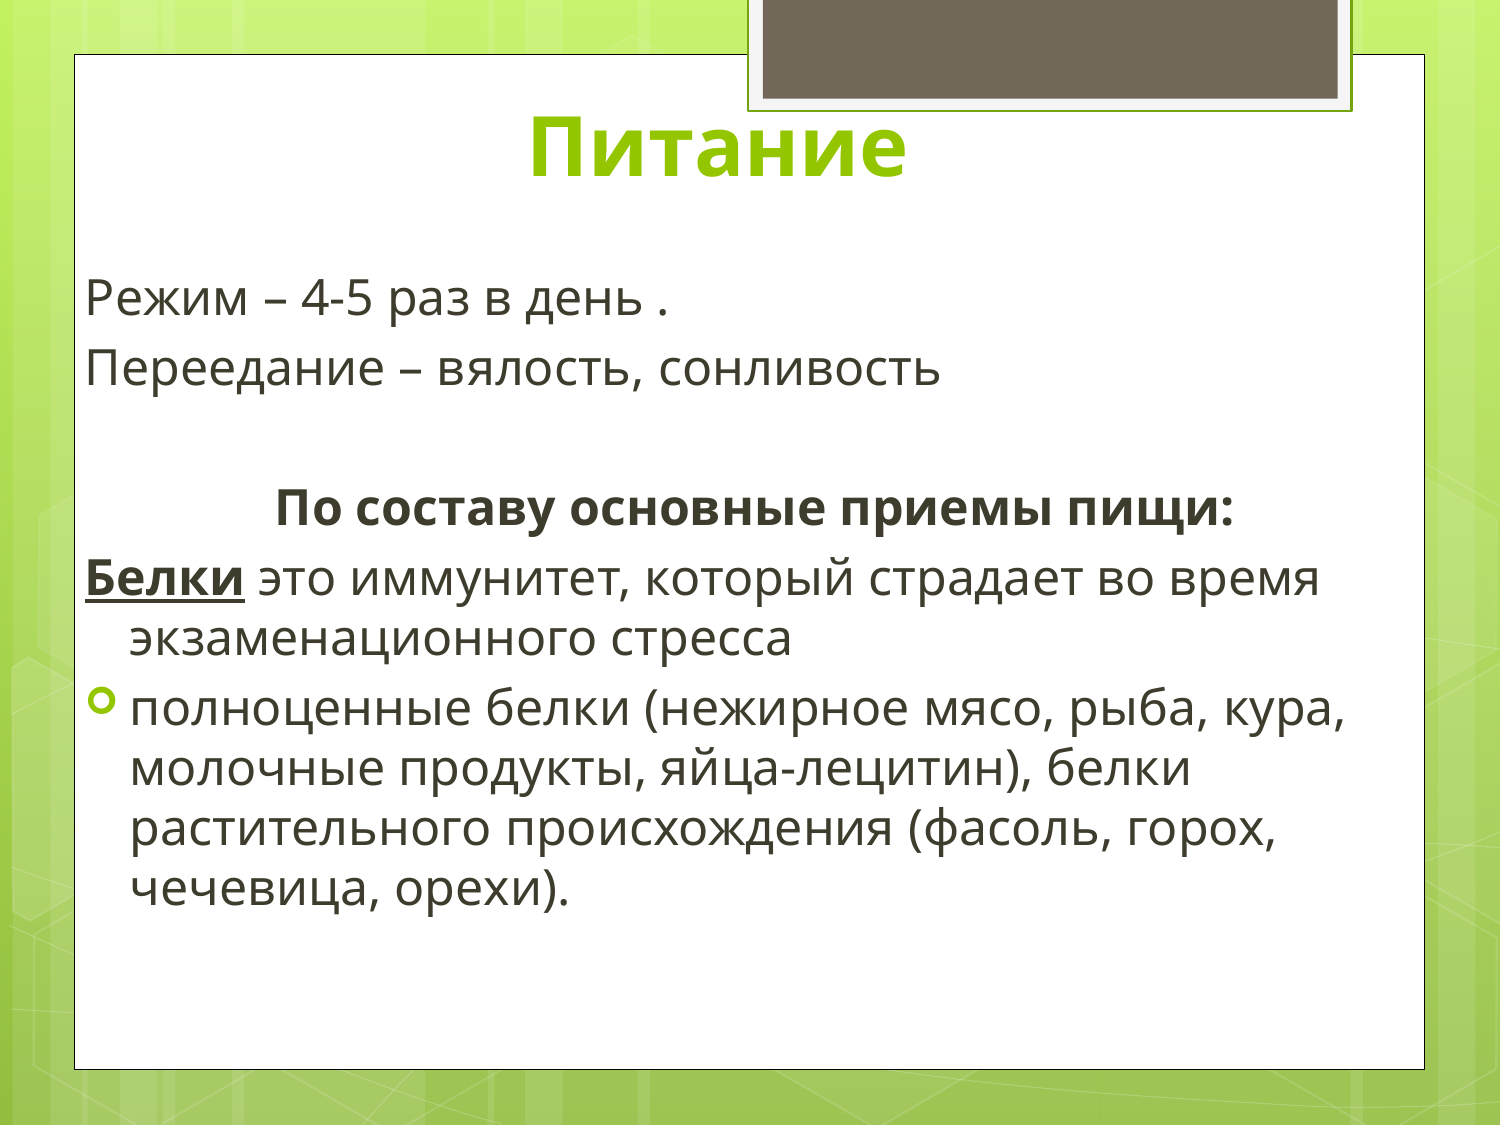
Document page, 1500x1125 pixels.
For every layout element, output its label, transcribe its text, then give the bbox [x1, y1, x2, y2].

list Режим – 4-5 раз в день . Переедание – вялость, сонливость По составу основные приемы пищи: Белки это иммунитет, который страдает во время экзаменационного стресса полноценные белки (нежирное мясо, рыба, кура, молочные продукты, яйца-лецитин), белки растительного происхождения (фасоль, горох, чечевица, орехи). [58, 257, 1454, 1024]
title Питание [152, 70, 1305, 201]
